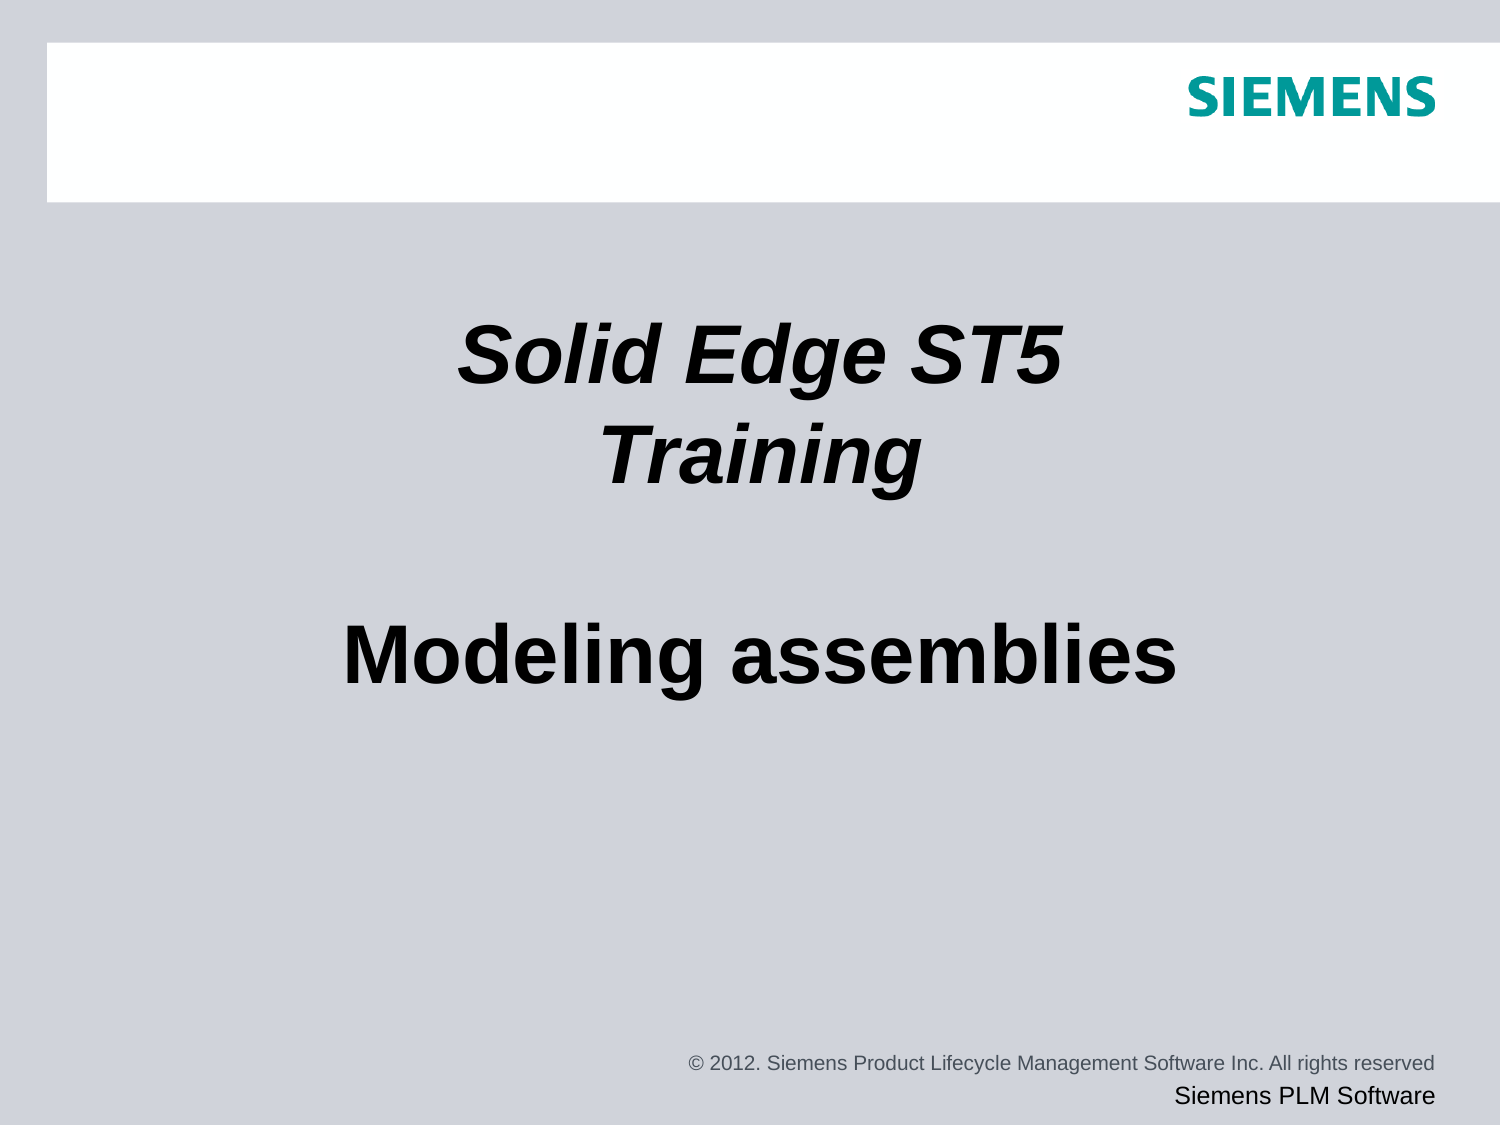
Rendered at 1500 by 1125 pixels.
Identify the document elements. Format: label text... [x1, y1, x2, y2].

title Solid Edge ST5 Training Modeling assemblies [87, 299, 1435, 505]
picture [1181, 69, 1444, 123]
